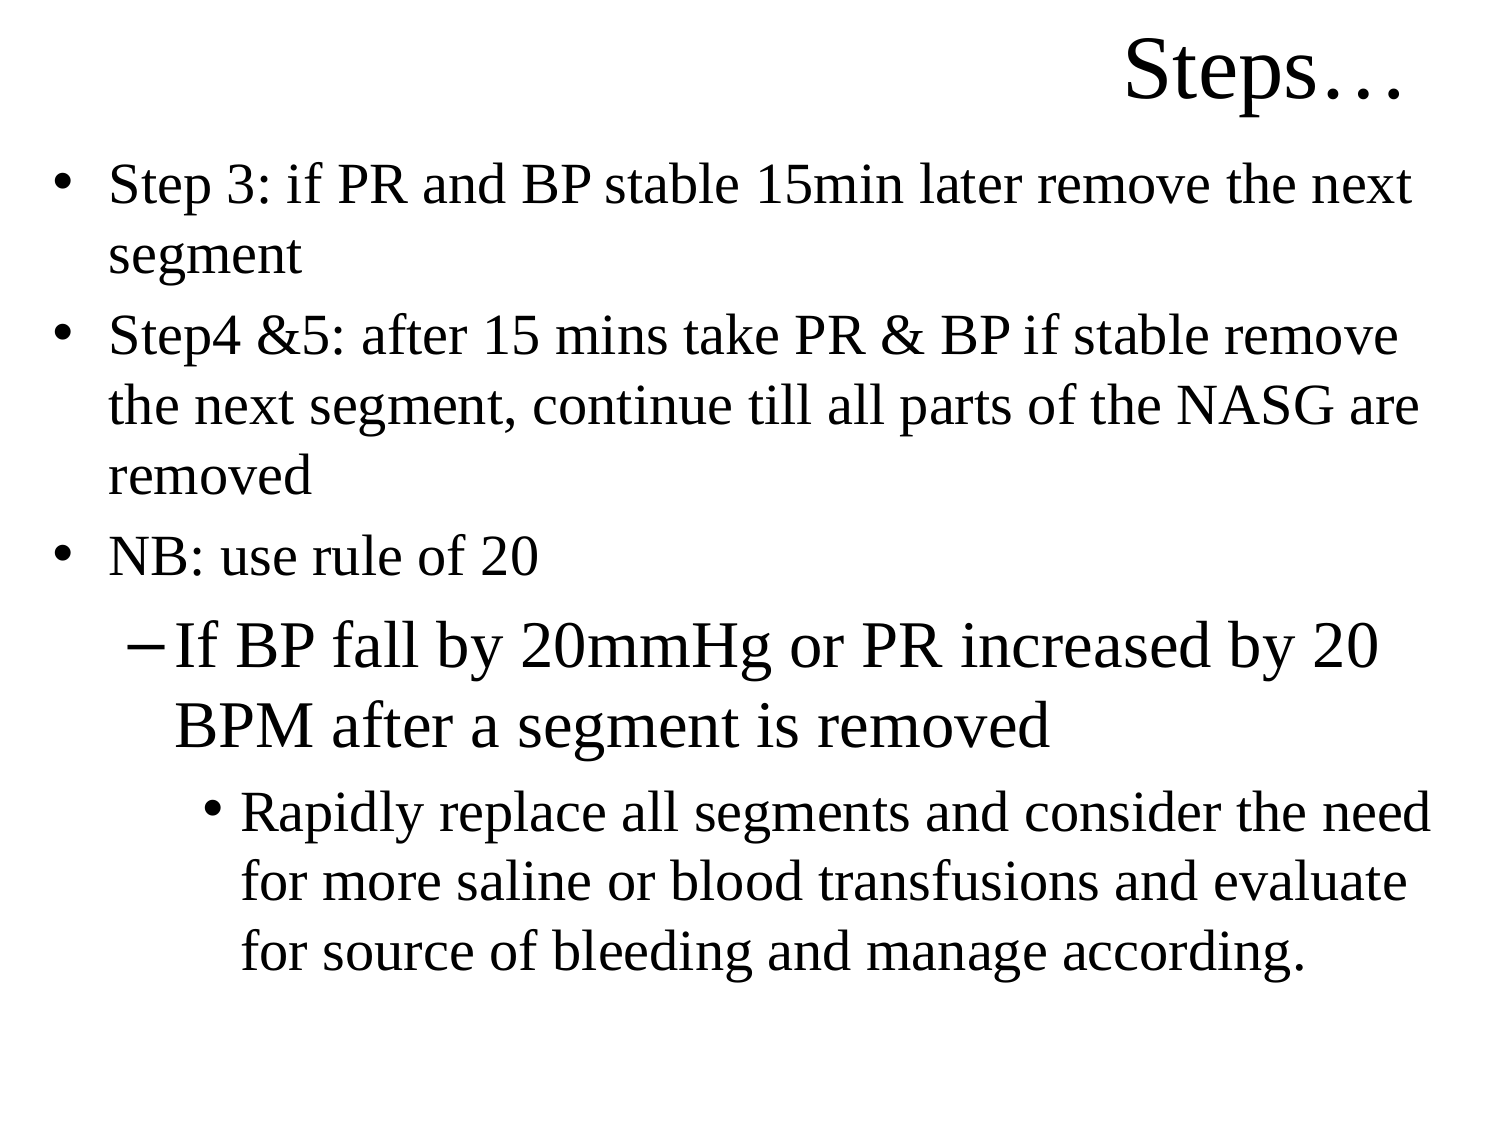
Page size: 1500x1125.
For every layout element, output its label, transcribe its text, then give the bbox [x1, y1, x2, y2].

title Steps… [75, 0, 1425, 125]
list Step 3: if PR and BP stable 15min later remove the next segment Step4 &5: after 15 mins take PR & BP if stable remove the next segment, continue till all parts of the NASG are removed NB: use rule of 20 If BP fall by 20mmHg or PR increased by 20 BPM after a segment is removed Rapidly replace all segments and consider the need for more saline or blood transfusions and evaluate for source of bleeding and manage according. [37, 137, 1463, 1075]
